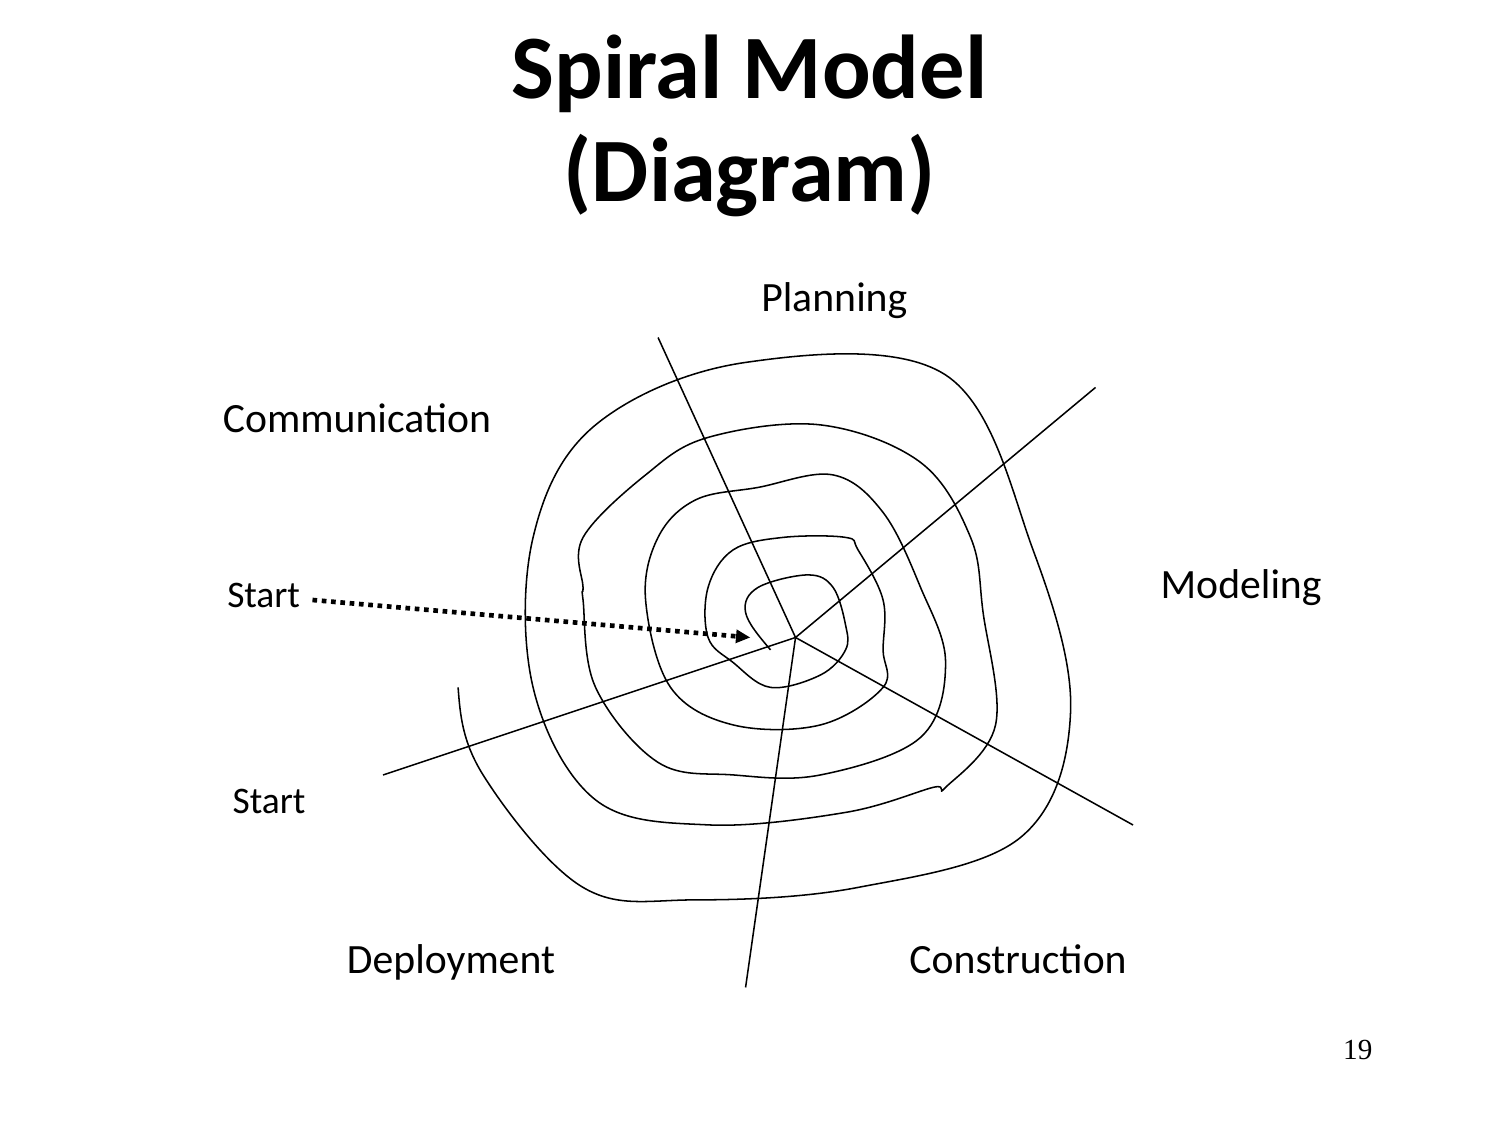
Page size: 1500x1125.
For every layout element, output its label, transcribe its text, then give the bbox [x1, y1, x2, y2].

text_box 19 [1074, 1024, 1388, 1074]
text_box Construction [894, 924, 1142, 990]
text_box Start [217, 768, 346, 829]
text_box [458, 353, 1071, 902]
text_box Deployment [332, 924, 570, 990]
text_box Planning [746, 262, 923, 328]
text_box Modeling [1145, 549, 1337, 615]
text_box Communication [208, 383, 506, 448]
text_box [737, 630, 751, 643]
text_box Start [212, 562, 338, 623]
title Spiral Model (Diagram) [112, 7, 1388, 231]
